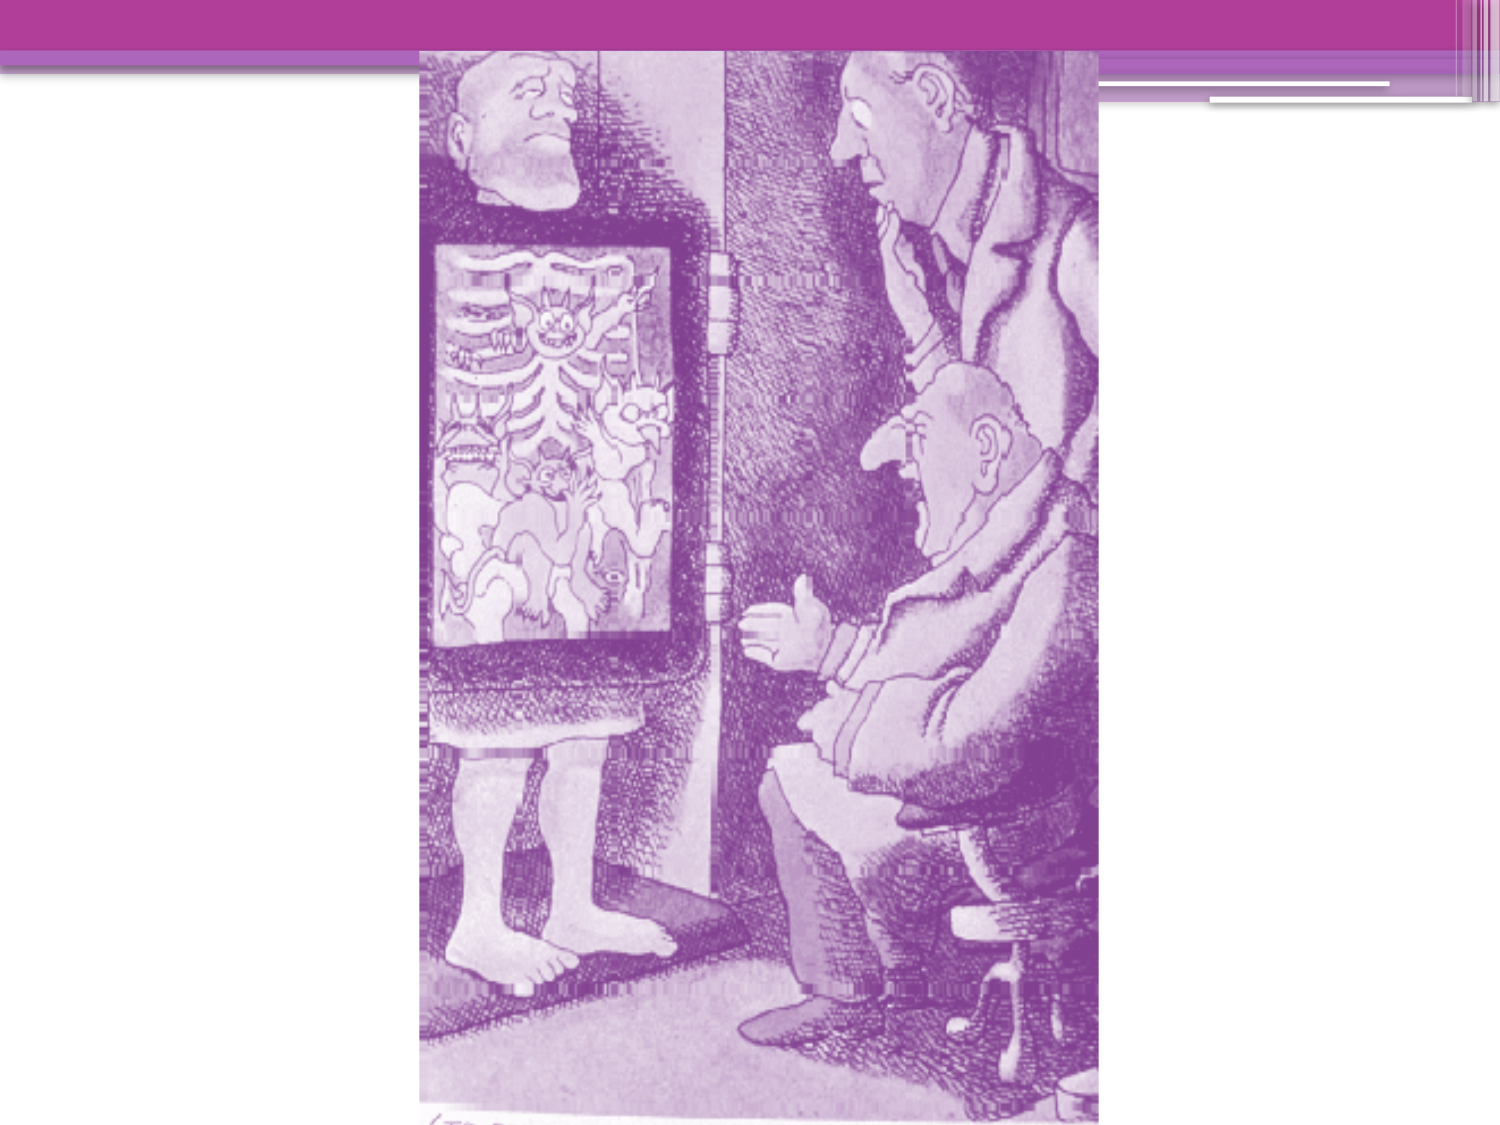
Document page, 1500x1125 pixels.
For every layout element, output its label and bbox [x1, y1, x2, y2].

picture [419, 51, 1099, 1125]
